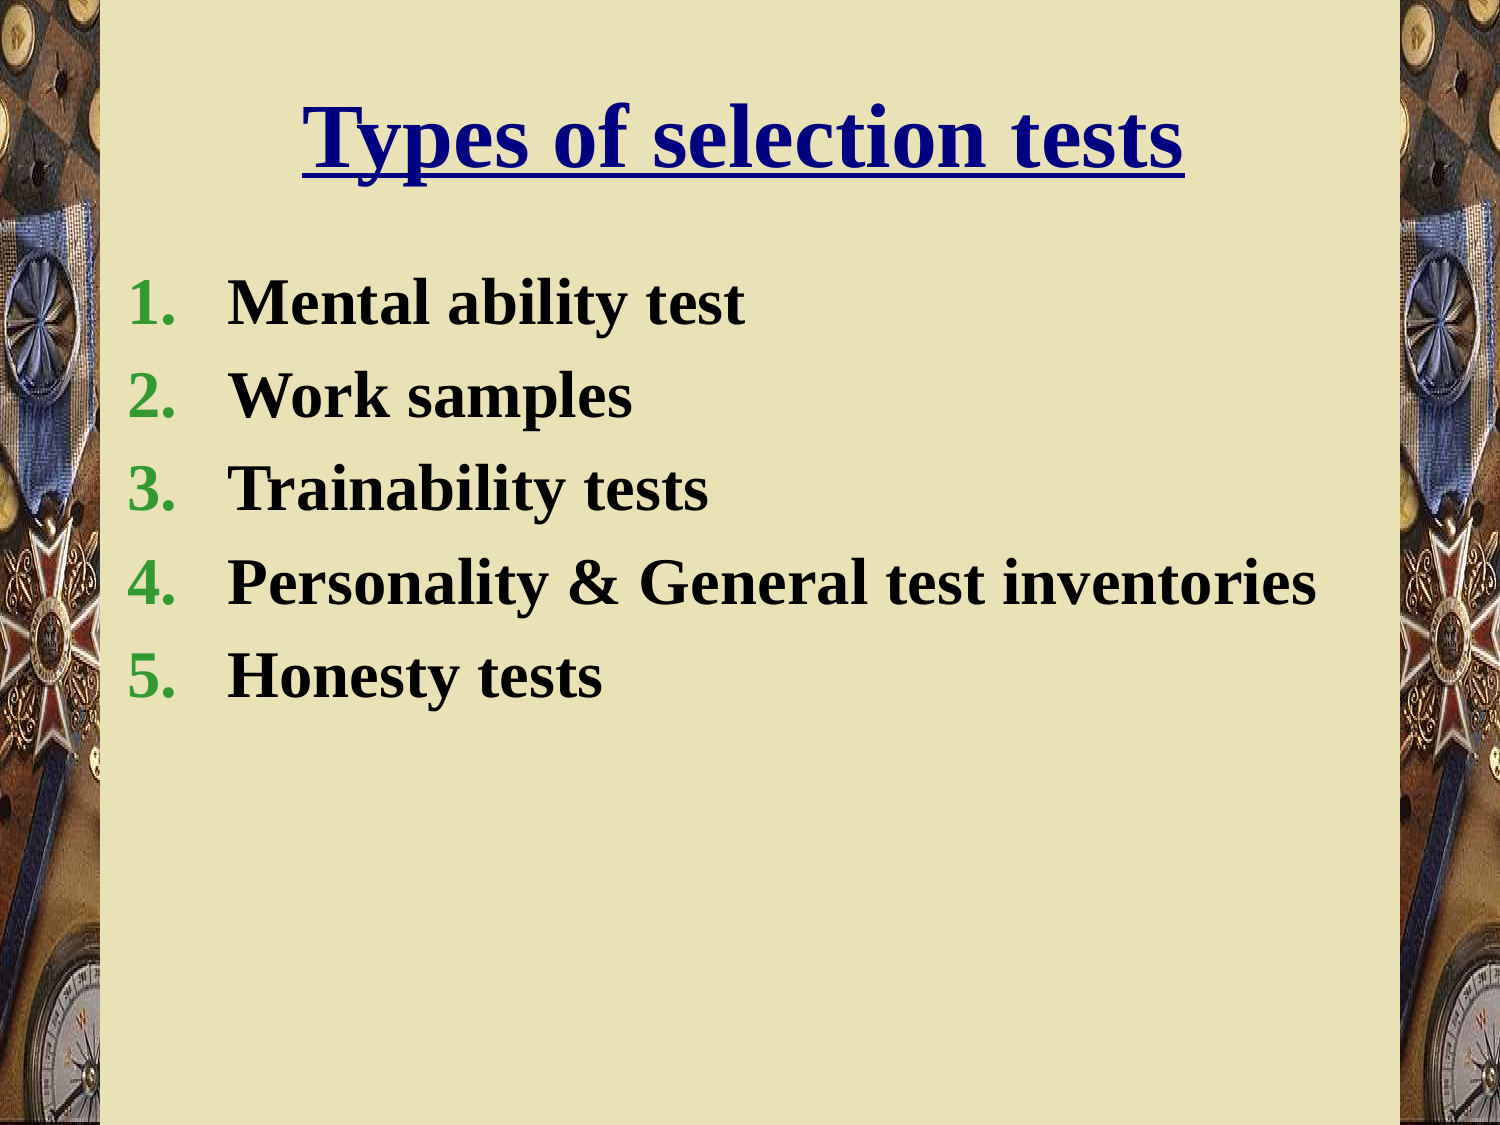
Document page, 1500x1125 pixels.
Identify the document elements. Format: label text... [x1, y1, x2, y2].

title Types of selection tests [124, 37, 1363, 226]
picture [1400, 0, 1500, 1125]
list Mental ability test Work samples Trainability tests Personality & General test inventories Honesty tests [111, 249, 1363, 926]
picture [0, 0, 100, 1125]
